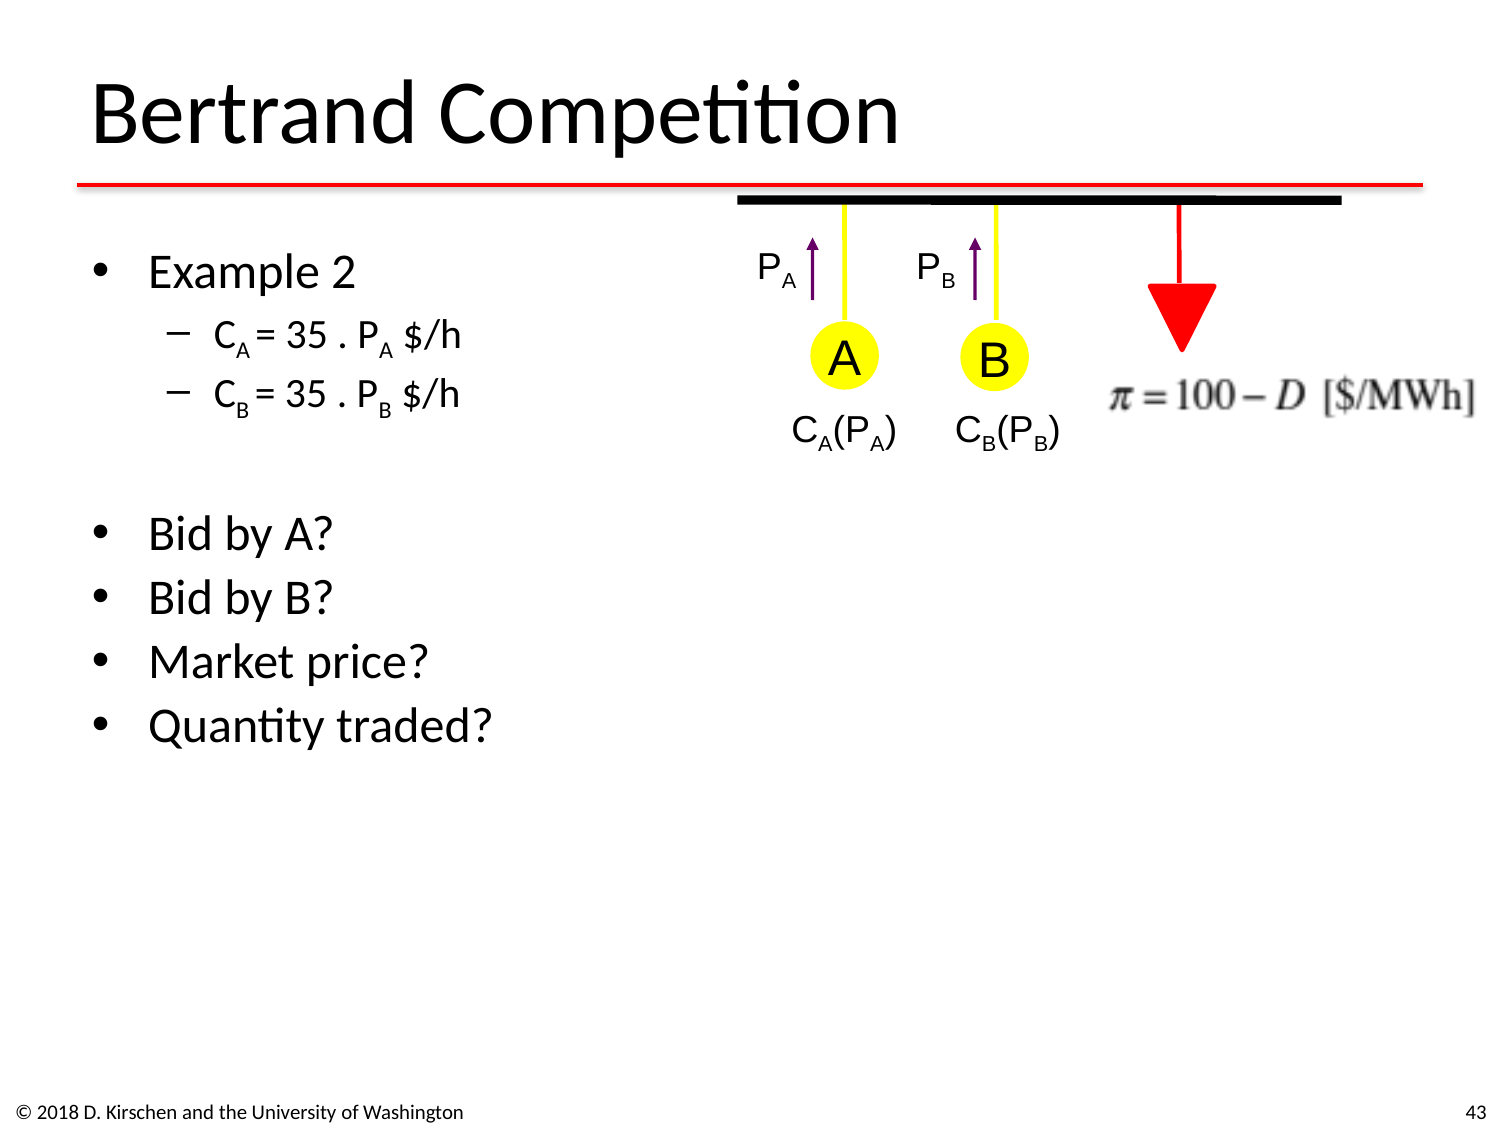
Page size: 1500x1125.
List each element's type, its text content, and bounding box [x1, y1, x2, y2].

text_box CA(PA) [776, 397, 913, 463]
text_box [812, 237, 819, 301]
text_box A [812, 323, 877, 388]
title Bertrand Competition [75, 19, 1425, 195]
text_box [972, 237, 982, 301]
text_box CB(PB) [937, 397, 1079, 463]
text_box PB [900, 234, 972, 301]
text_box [1149, 199, 1215, 351]
slide_number © 2018 D. Kirschen and the University of Washington [0, 1081, 644, 1125]
text_box PA [741, 234, 812, 301]
slide_number 43 [1151, 1081, 1500, 1125]
list Example 2 CA = 35 . PA $/h CB = 35 . PB $/h Bid by A? Bid by B? Market price? Quantity traded? [76, 237, 739, 1005]
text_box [1104, 369, 1479, 421]
text_box B [962, 324, 1027, 390]
